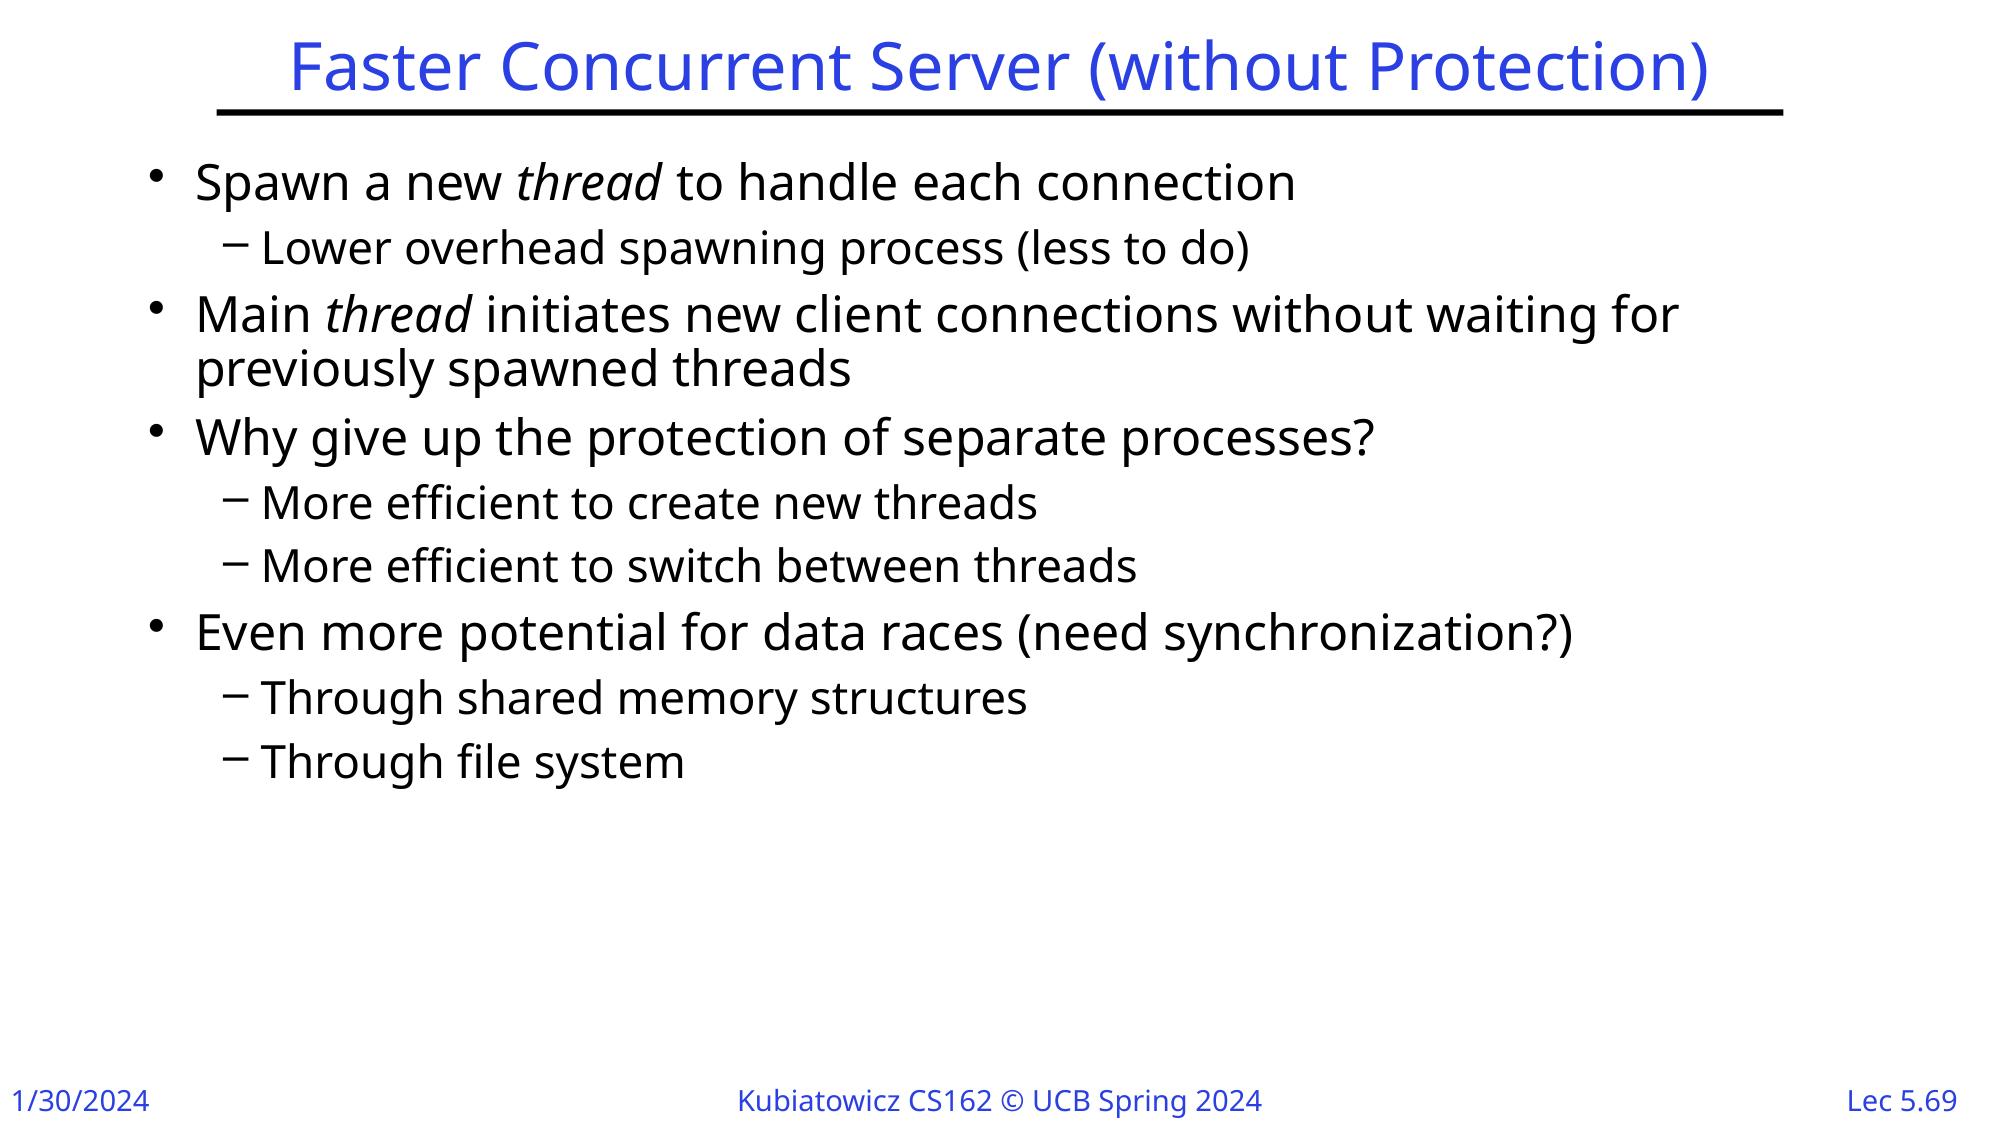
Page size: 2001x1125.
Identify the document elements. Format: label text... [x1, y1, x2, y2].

list Spawn a new thread to handle each connection Lower overhead spawning process (less to do) Main thread initiates new client connections without waiting for previously spawned threads Why give up the protection of separate processes? More efficient to create new threads More efficient to switch between threads Even more potential for data races (need synchronization?) Through shared memory structures Through file system [133, 149, 1867, 988]
title Faster Concurrent Server (without Protection) [216, 24, 1784, 113]
